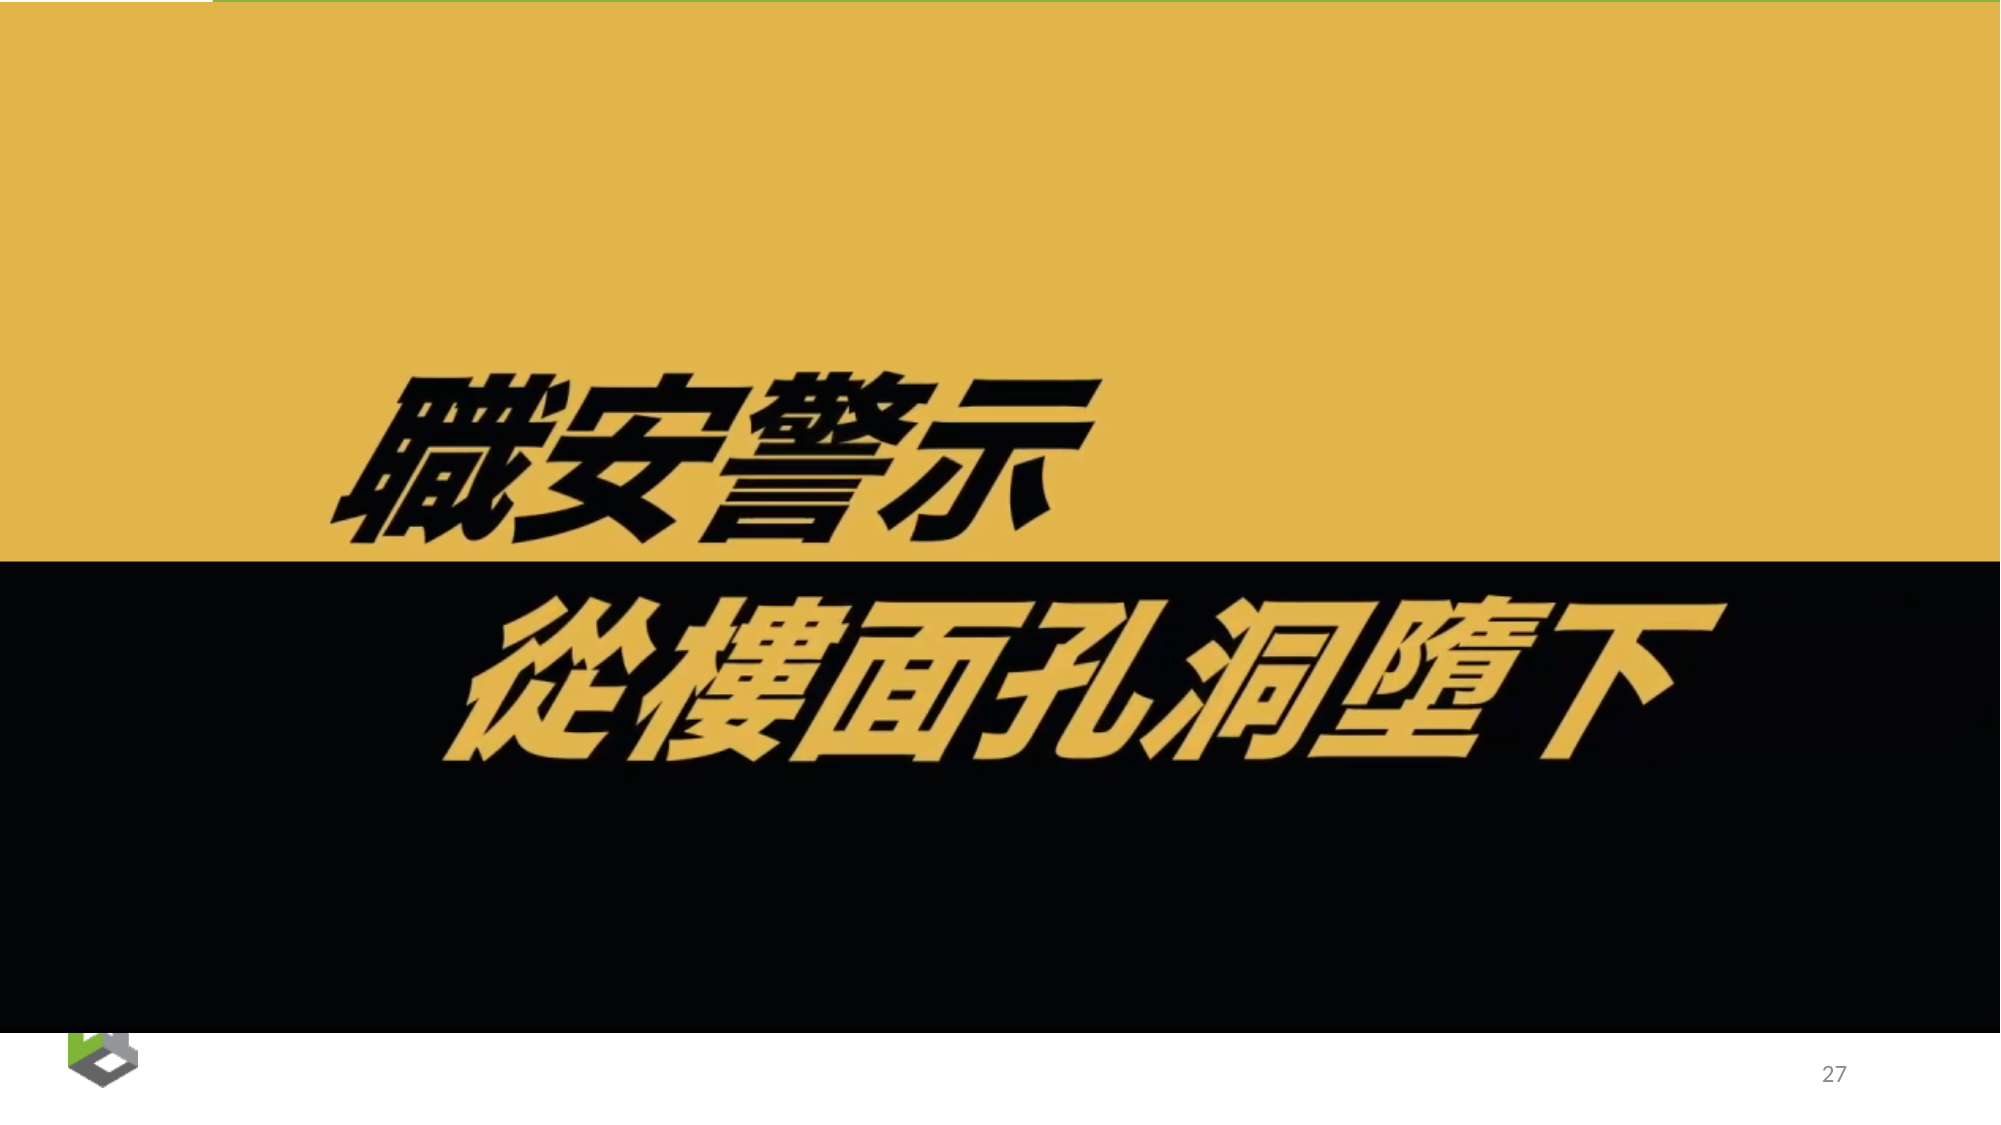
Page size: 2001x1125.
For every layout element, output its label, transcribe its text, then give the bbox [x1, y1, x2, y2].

picture [0, 2, 2000, 1088]
slide_number 27 [1412, 1042, 1863, 1103]
